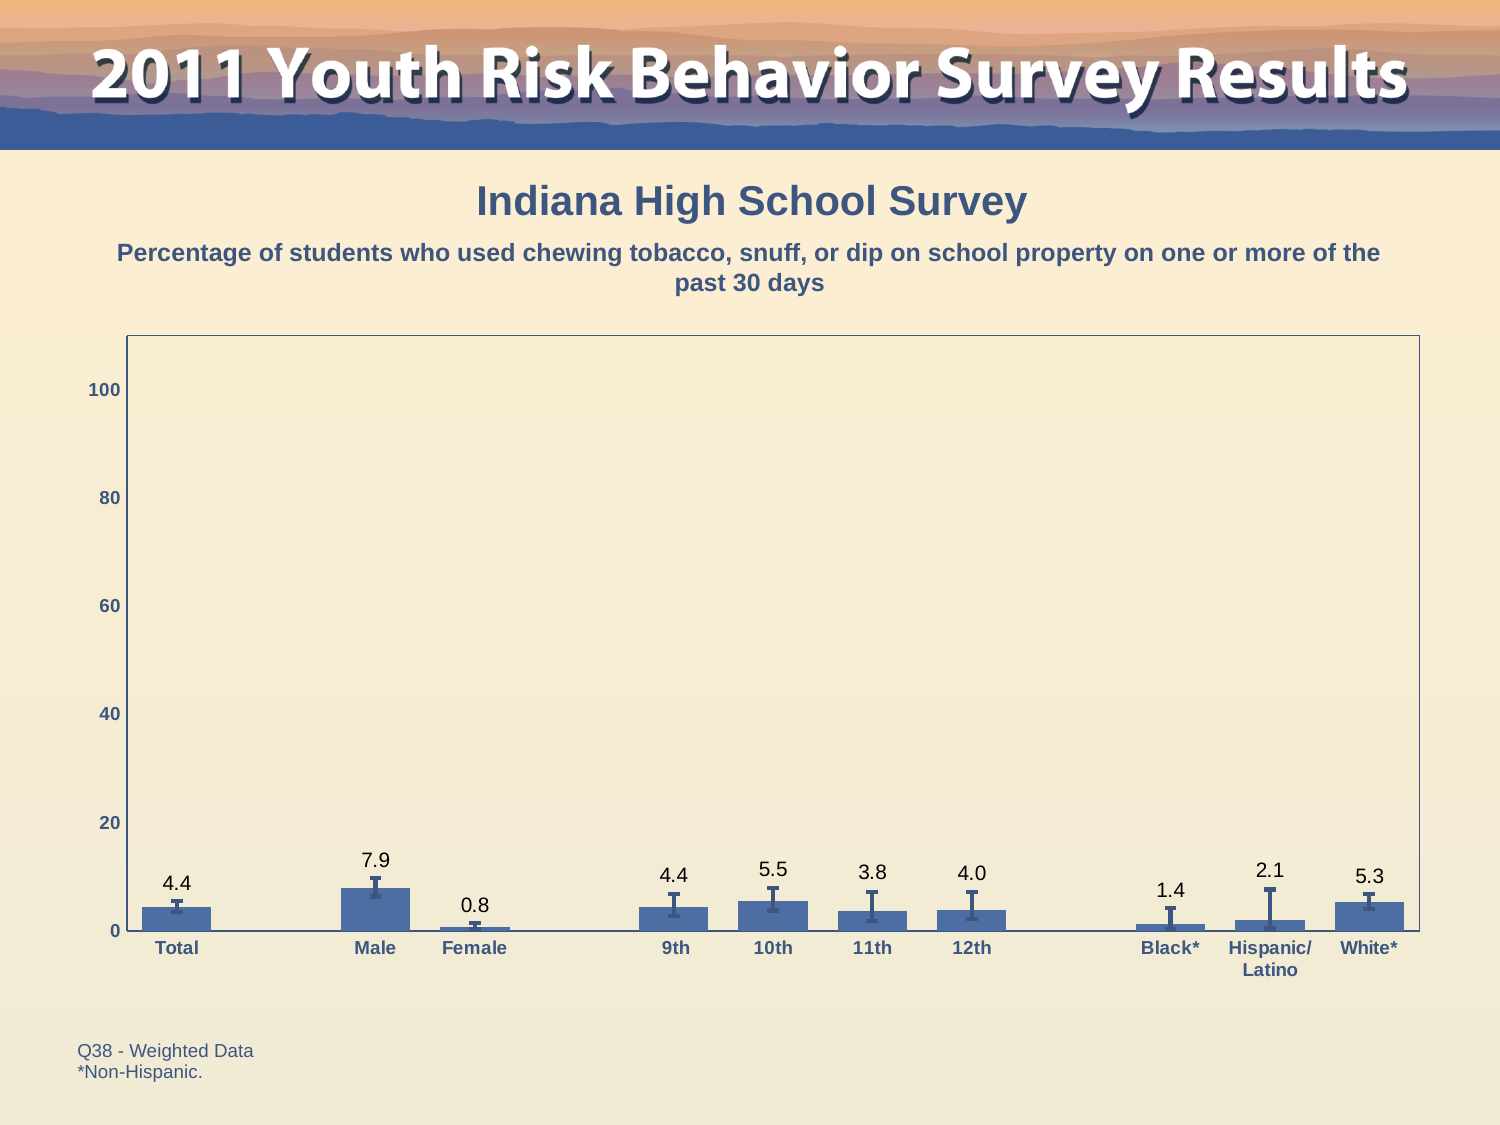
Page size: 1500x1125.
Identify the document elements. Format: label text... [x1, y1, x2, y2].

text_box Indiana High School Survey [2, 166, 1500, 232]
text_box Percentage of students who used chewing tobacco, snuff, or dip on school property on one or more of the past 30 days [83, 229, 1417, 304]
text_box *Non-Hispanic. [62, 1052, 1105, 1072]
picture [0, 0, 1500, 150]
chart [37, 312, 1451, 1013]
text_box Q38 - Weighted Data [62, 1031, 1105, 1052]
text_box [62, 1072, 1105, 1111]
